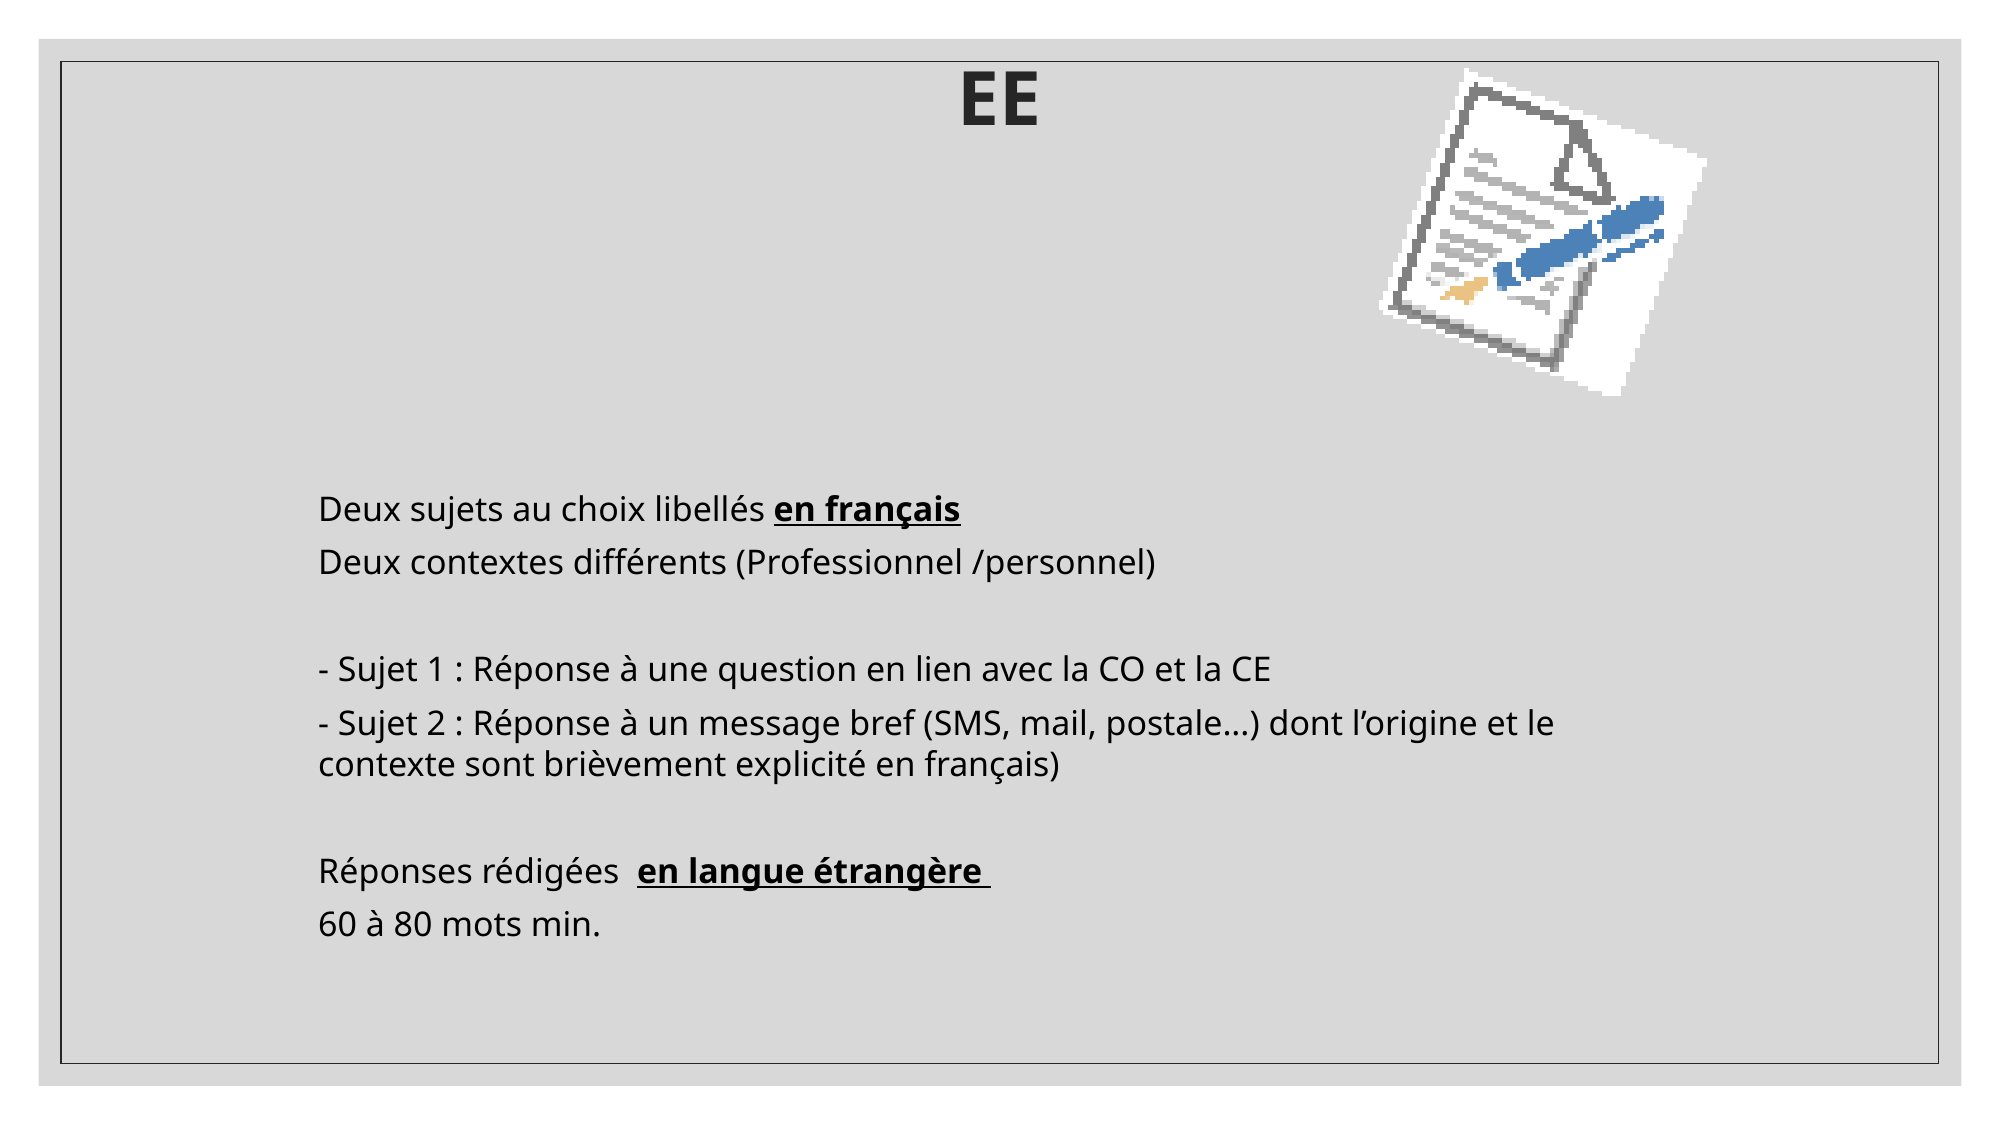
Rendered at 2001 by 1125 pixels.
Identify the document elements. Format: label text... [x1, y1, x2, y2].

list Deux sujets au choix libellés en français Deux contextes différents (Professionnel /personnel) - Sujet 1 : Réponse à une question en lien avec la CO et la CE - Sujet 2 : Réponse à un message bref (SMS, mail, postale...) dont l’origine et le contexte sont brièvement explicité en français) Réponses rédigées en langue étrangère 60 à 80 mots min. [303, 479, 1707, 1045]
title EE [99, 7, 1900, 195]
picture [1379, 68, 1707, 396]
